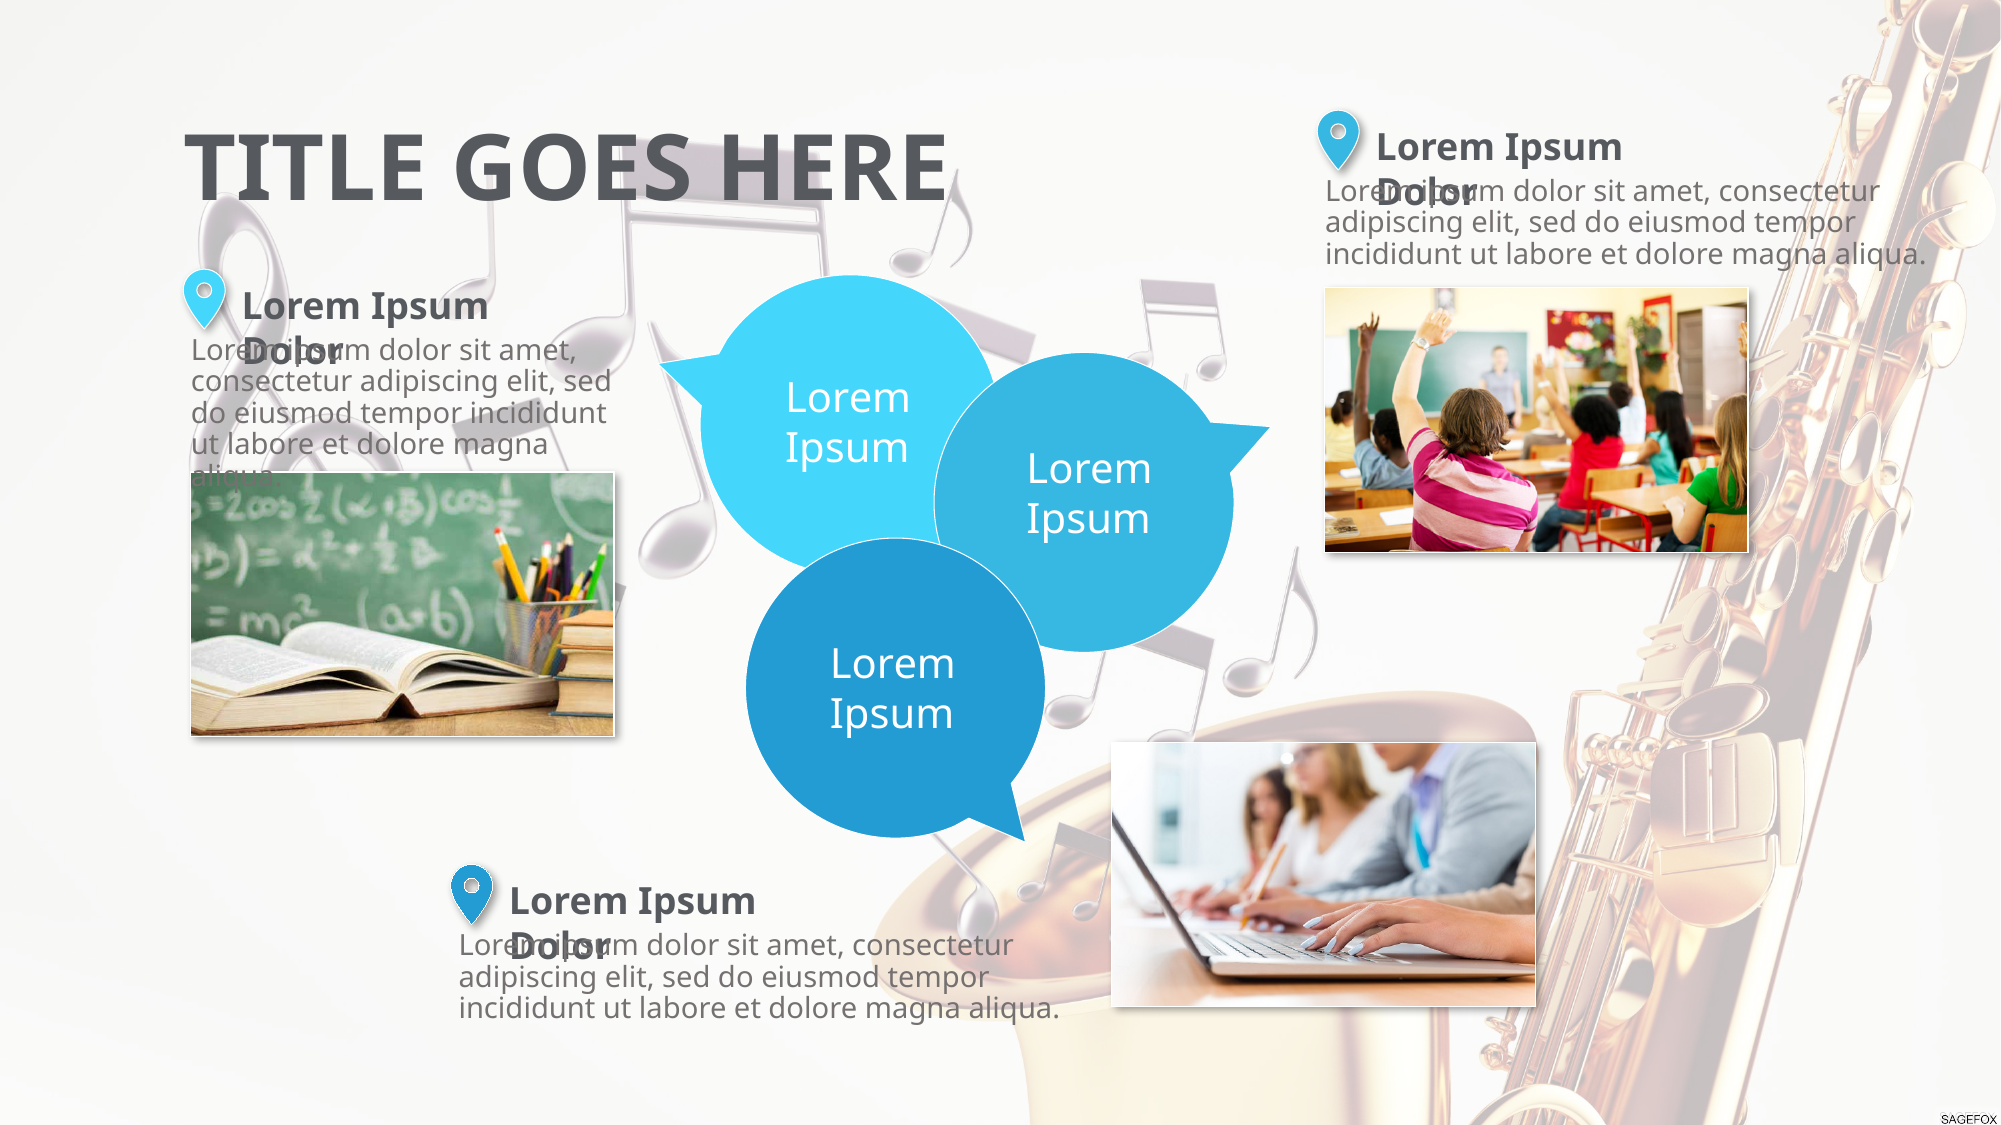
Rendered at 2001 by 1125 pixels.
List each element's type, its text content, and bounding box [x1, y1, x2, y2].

text_box [1111, 741, 1536, 1008]
text_box Lorem Ipsum Dolor [1360, 115, 1735, 176]
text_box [943, 327, 1244, 656]
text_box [744, 543, 1073, 844]
text_box Lorem ipsum dolor sit amet, consectetur adipiscing elit, sed do eiusmod tempor incididunt ut labore et dolore magna aliqua. [1324, 176, 1963, 320]
picture [1938, 1114, 1999, 1125]
text_box Lorem ipsum dolor sit amet, consectetur adipiscing elit, sed do eiusmod tempor incididunt ut labore et dolore magna aliqua. [458, 930, 1123, 1075]
text_box [190, 471, 615, 737]
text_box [671, 277, 1001, 578]
text_box Lorem Ipsum Dolor [494, 870, 869, 930]
text_box [183, 269, 226, 329]
text_box Lorem ipsum dolor sit amet, consectetur adipiscing elit, sed do eiusmod tempor incididunt ut labore et dolore magna aliqua. [190, 335, 614, 479]
text_box [1324, 320, 1749, 553]
text_box [1317, 110, 1360, 171]
text_box [450, 864, 493, 925]
text_box Lorem Ipsum Dolor [226, 274, 601, 335]
text_box TITLE GOES HERE [168, 101, 1073, 227]
